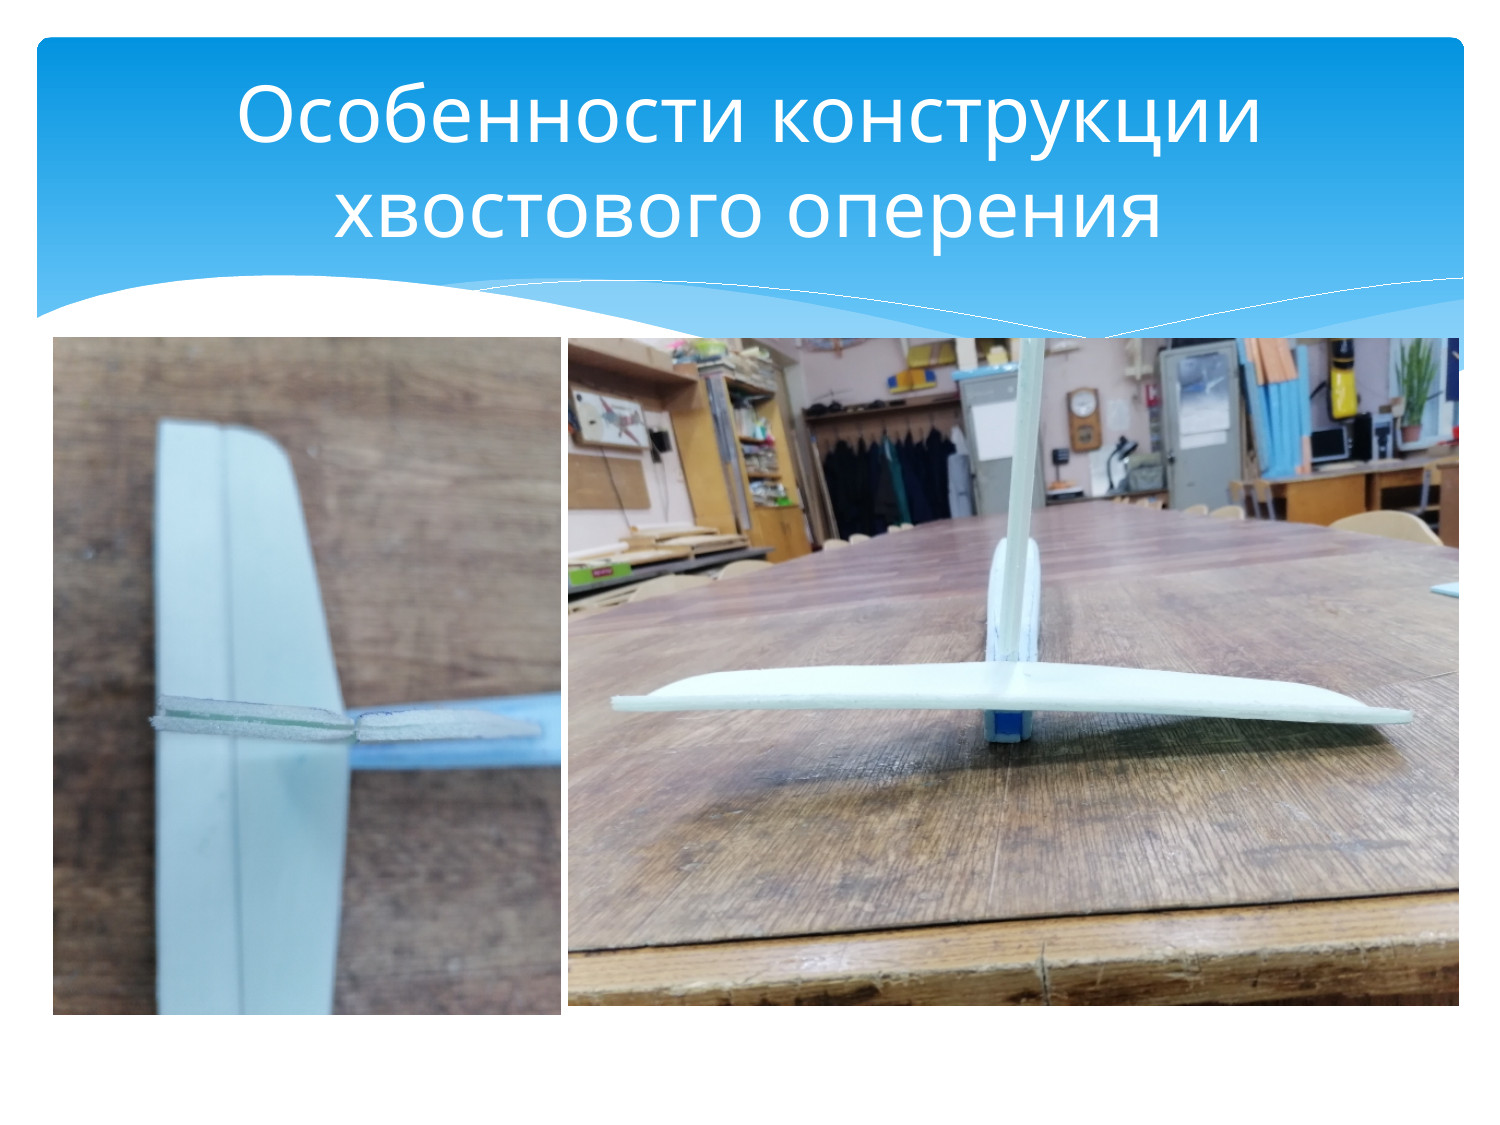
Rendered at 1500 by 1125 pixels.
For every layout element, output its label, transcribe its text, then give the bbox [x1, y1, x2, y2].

picture [568, 337, 1459, 1006]
title Особенности конструкции хвостового оперения [75, 55, 1425, 261]
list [52, 336, 562, 1015]
